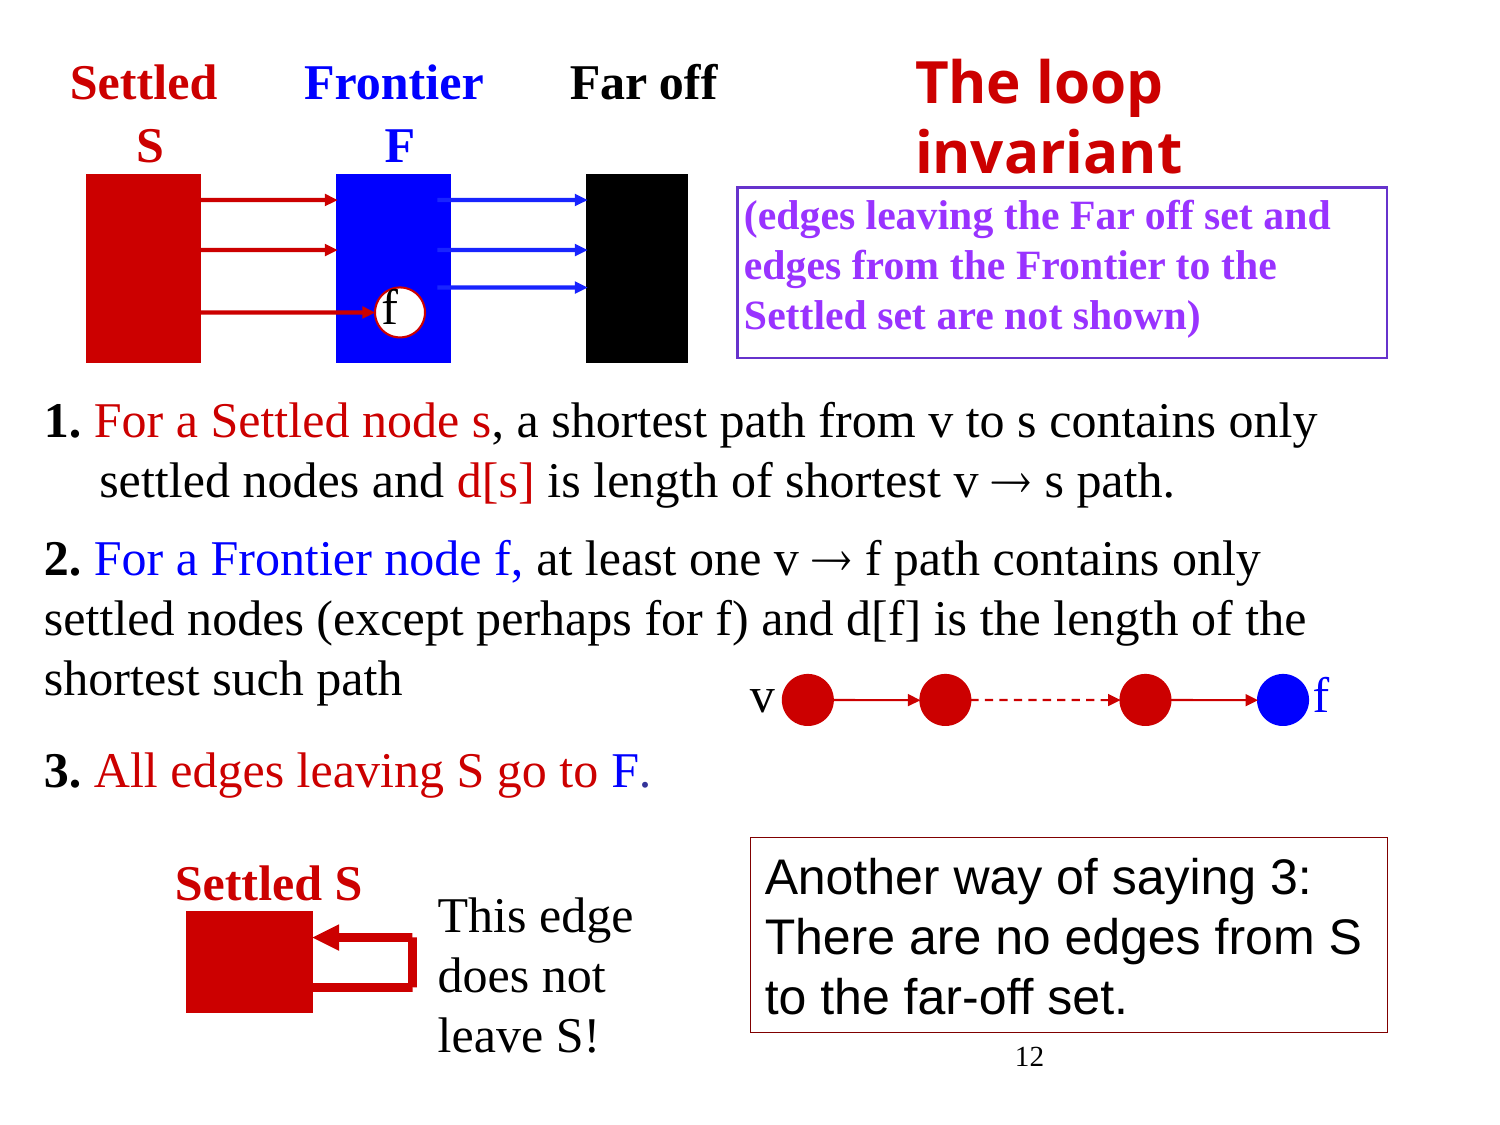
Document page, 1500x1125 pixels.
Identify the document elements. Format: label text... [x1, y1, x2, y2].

text_box (edges leaving the Far off set and edges from the Frontier to the Settled set are not shown) [779, 187, 1388, 359]
text_box 2. For a Frontier node f, at least one v  f path contains only settled nodes (except perhaps for f) and d[f] is the length of the shortest such path [37, 525, 1350, 725]
text_box v [743, 662, 781, 723]
text_box 3. All edges leaving S go to F. [37, 737, 713, 815]
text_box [99, 849, 701, 1073]
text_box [49, 49, 776, 363]
title The loop invariant [900, 37, 1425, 175]
text_box Another way of saying 3: There are no edges from S to the far-off set. [750, 837, 1388, 1033]
slide_number 12 [999, 1025, 1438, 1085]
text_box 1. For a Settled node s, a shortest path from v to s contains only settled nodes and d[s] is length of shortest v  s path. [37, 387, 1388, 525]
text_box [374, 274, 451, 353]
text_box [782, 662, 1335, 726]
